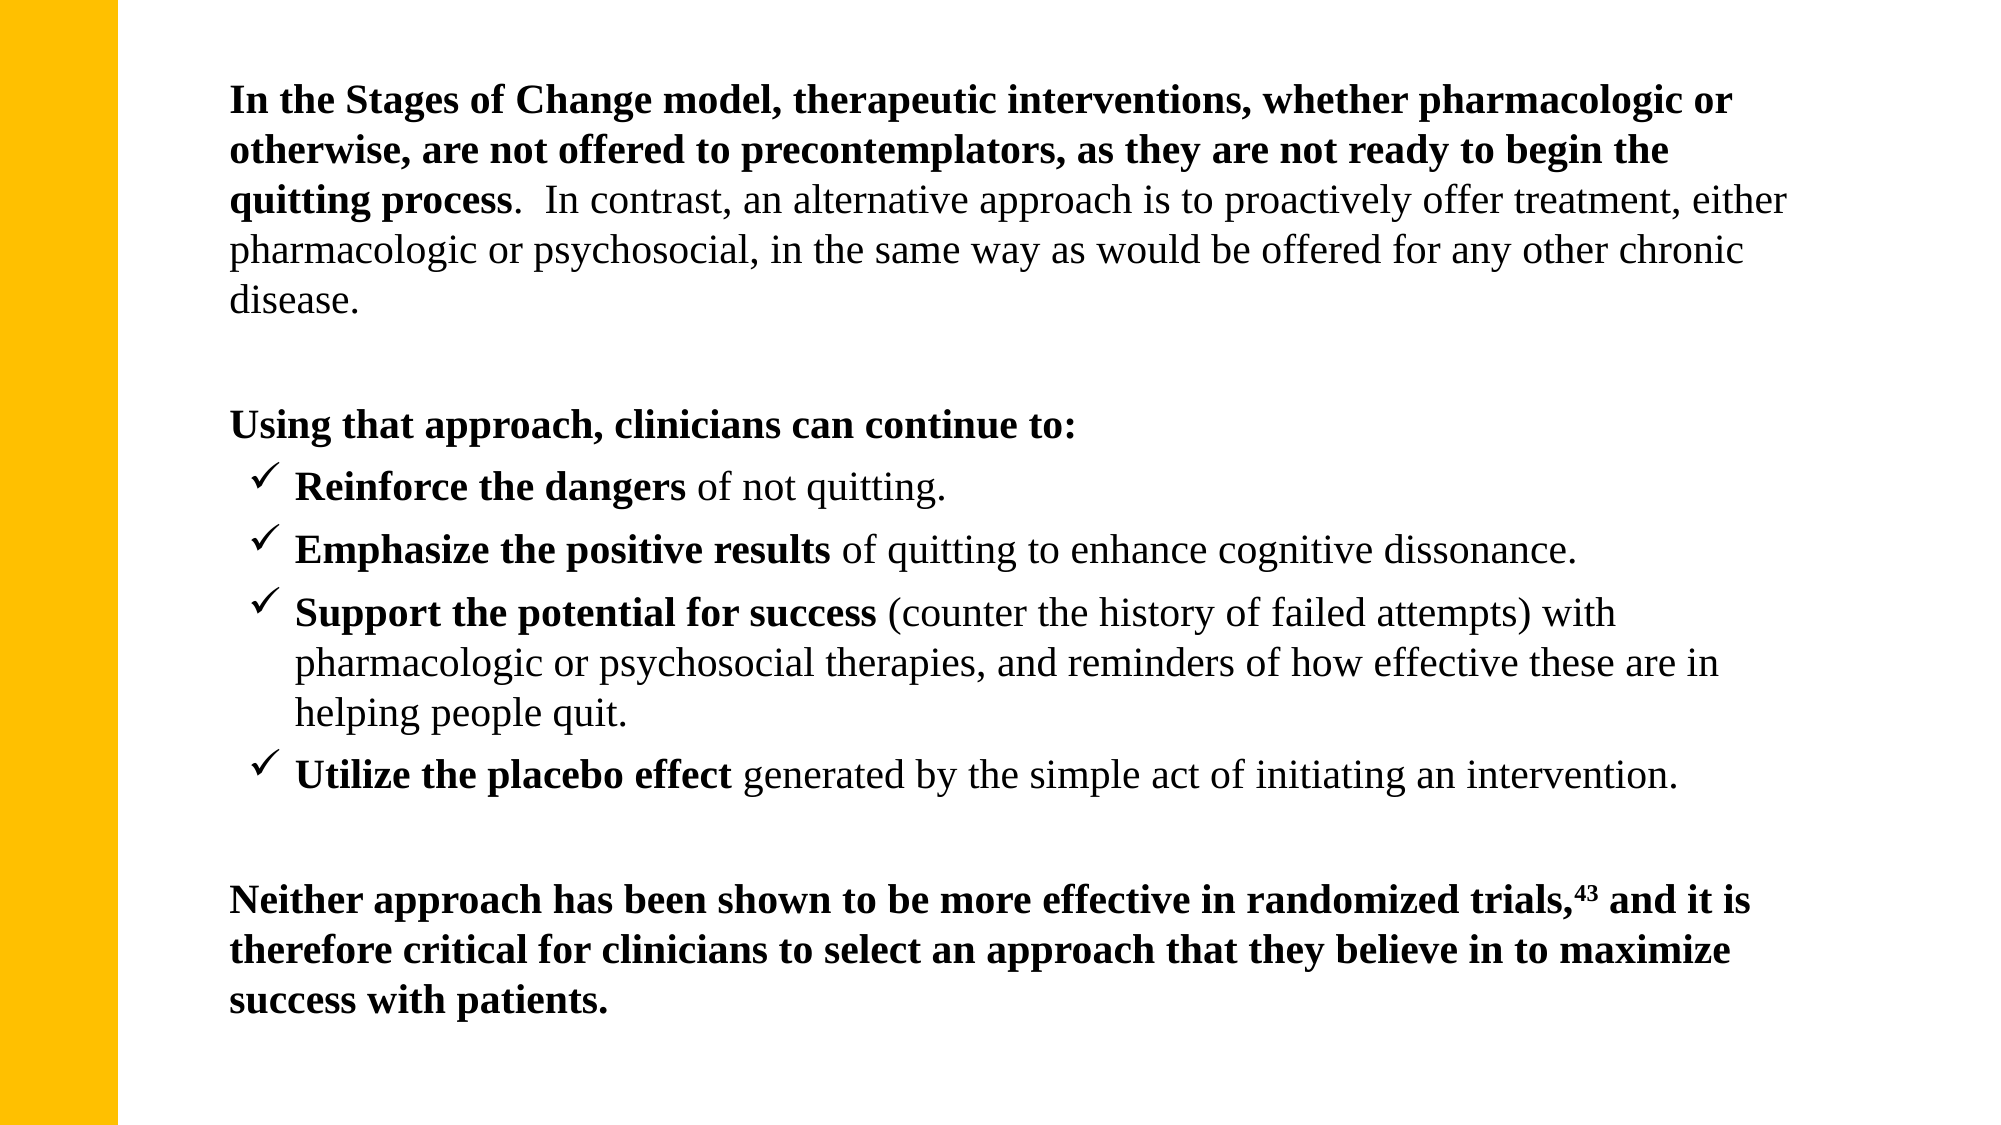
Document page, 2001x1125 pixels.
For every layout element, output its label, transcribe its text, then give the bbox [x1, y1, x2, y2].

text_box In the Stages of Change model, therapeutic interventions, whether pharmacologic or otherwise, are not offered to precontemplators, as they are not ready to begin the quitting process. In contrast, an alternative approach is to proactively offer treatment, either pharmacologic or psychosocial, in the same way as would be offered for any other chronic disease. Using that approach, clinicians can continue to: Reinforce the dangers of not quitting. Emphasize the positive results of quitting to enhance cognitive dissonance. Support the potential for success (counter the history of failed attempts) with pharmacologic or psychosocial therapies, and reminders of how effective these are in helping people quit. Utilize the placebo effect generated by the simple act of initiating an intervention. Neither approach has been shown to be more effective in randomized trials,43 and it is therefore critical for clinicians to select an approach that they believe in to maximize success with patients. [214, 64, 1836, 904]
text_box [0, 0, 118, 1125]
